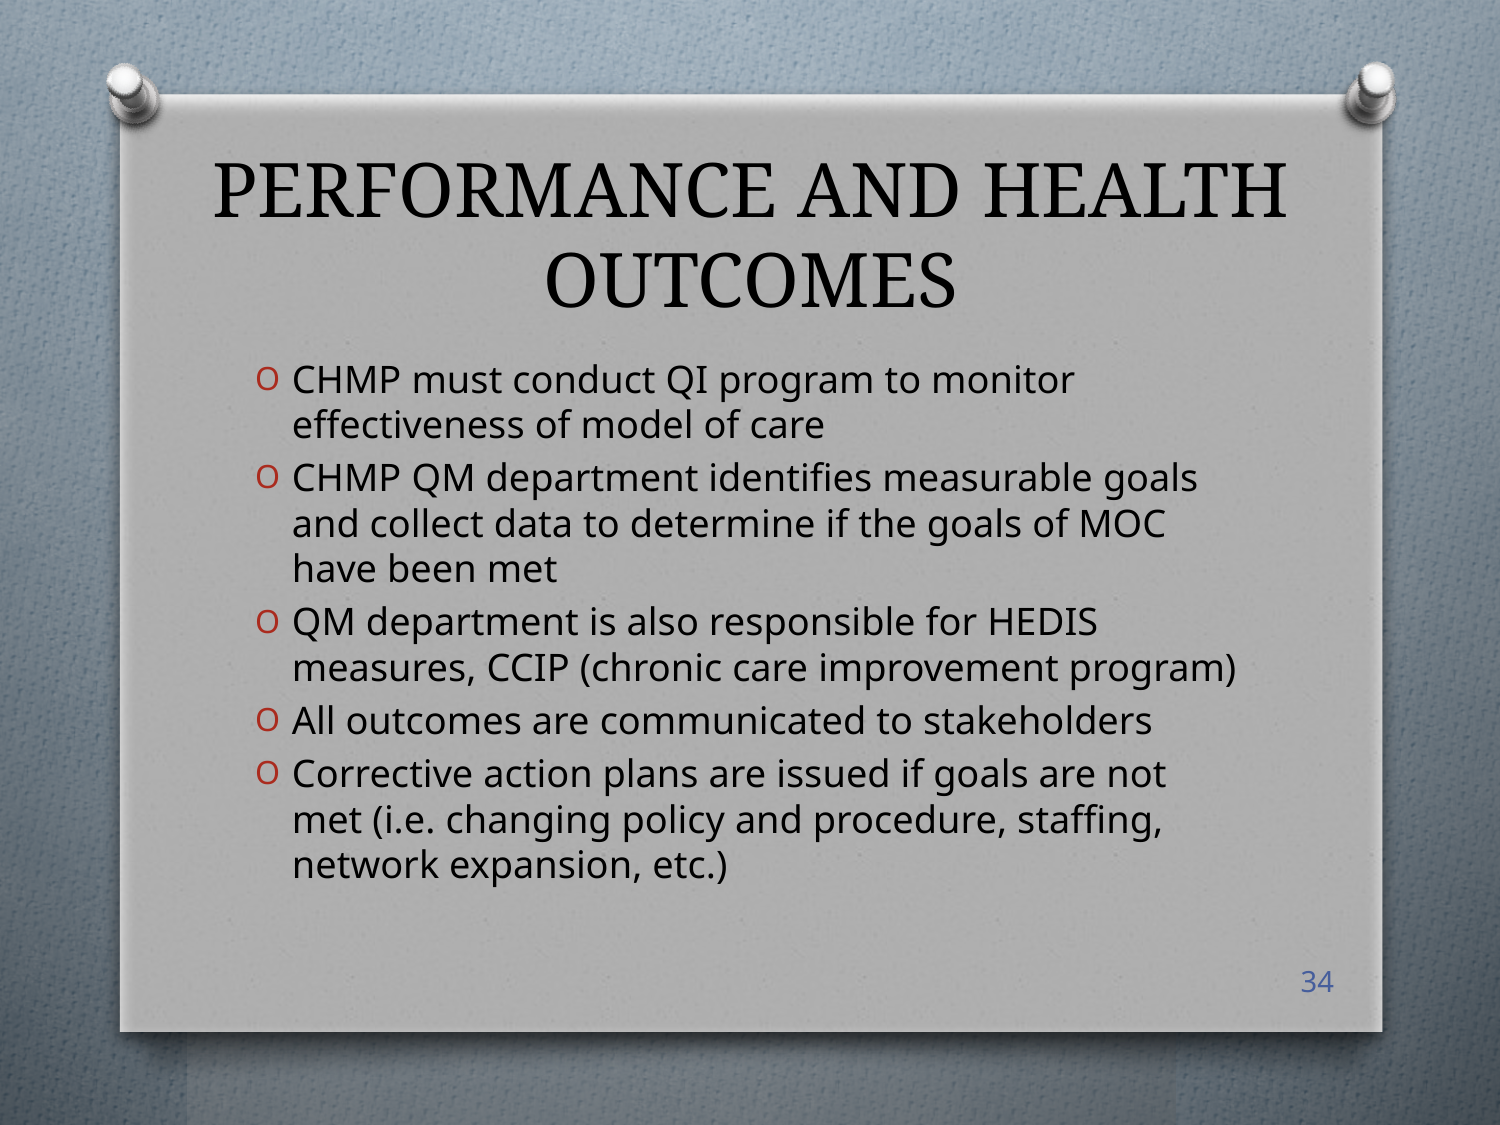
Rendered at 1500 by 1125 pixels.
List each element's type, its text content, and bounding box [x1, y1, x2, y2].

picture [1317, 35, 1439, 156]
picture [75, 29, 198, 153]
list CHMP must conduct QI program to monitor effectiveness of model of care CHMP QM department identifies measurable goals and collect data to determine if the goals of MOC have been met QM department is also responsible for HEDIS measures, CCIP (chronic care improvement program) All outcomes are communicated to stakeholders Corrective action plans are issued if goals are not met (i.e. changing policy and procedure, staffing, network expansion, etc.) [240, 347, 1257, 939]
title PERFORMANCE AND HEALTH OUTCOMES [179, 134, 1323, 332]
slide_number 34 [1258, 952, 1350, 1013]
